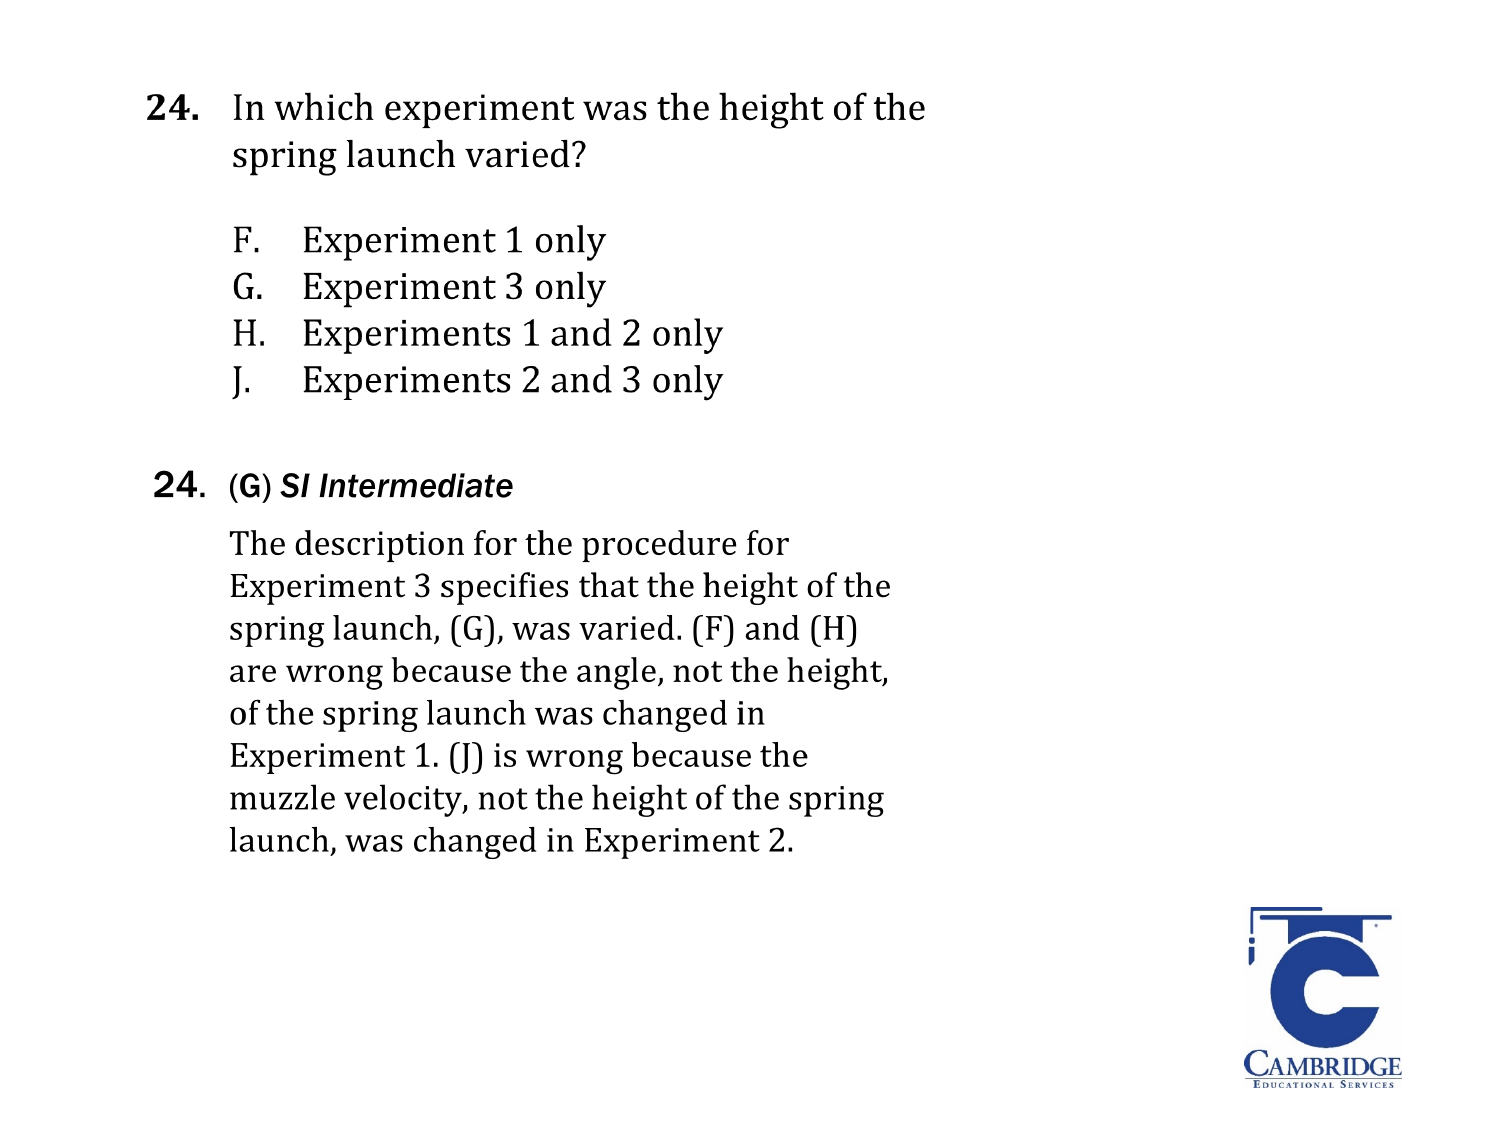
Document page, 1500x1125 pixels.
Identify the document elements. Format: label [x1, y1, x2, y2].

picture [1244, 907, 1403, 1088]
text_box [144, 75, 936, 864]
